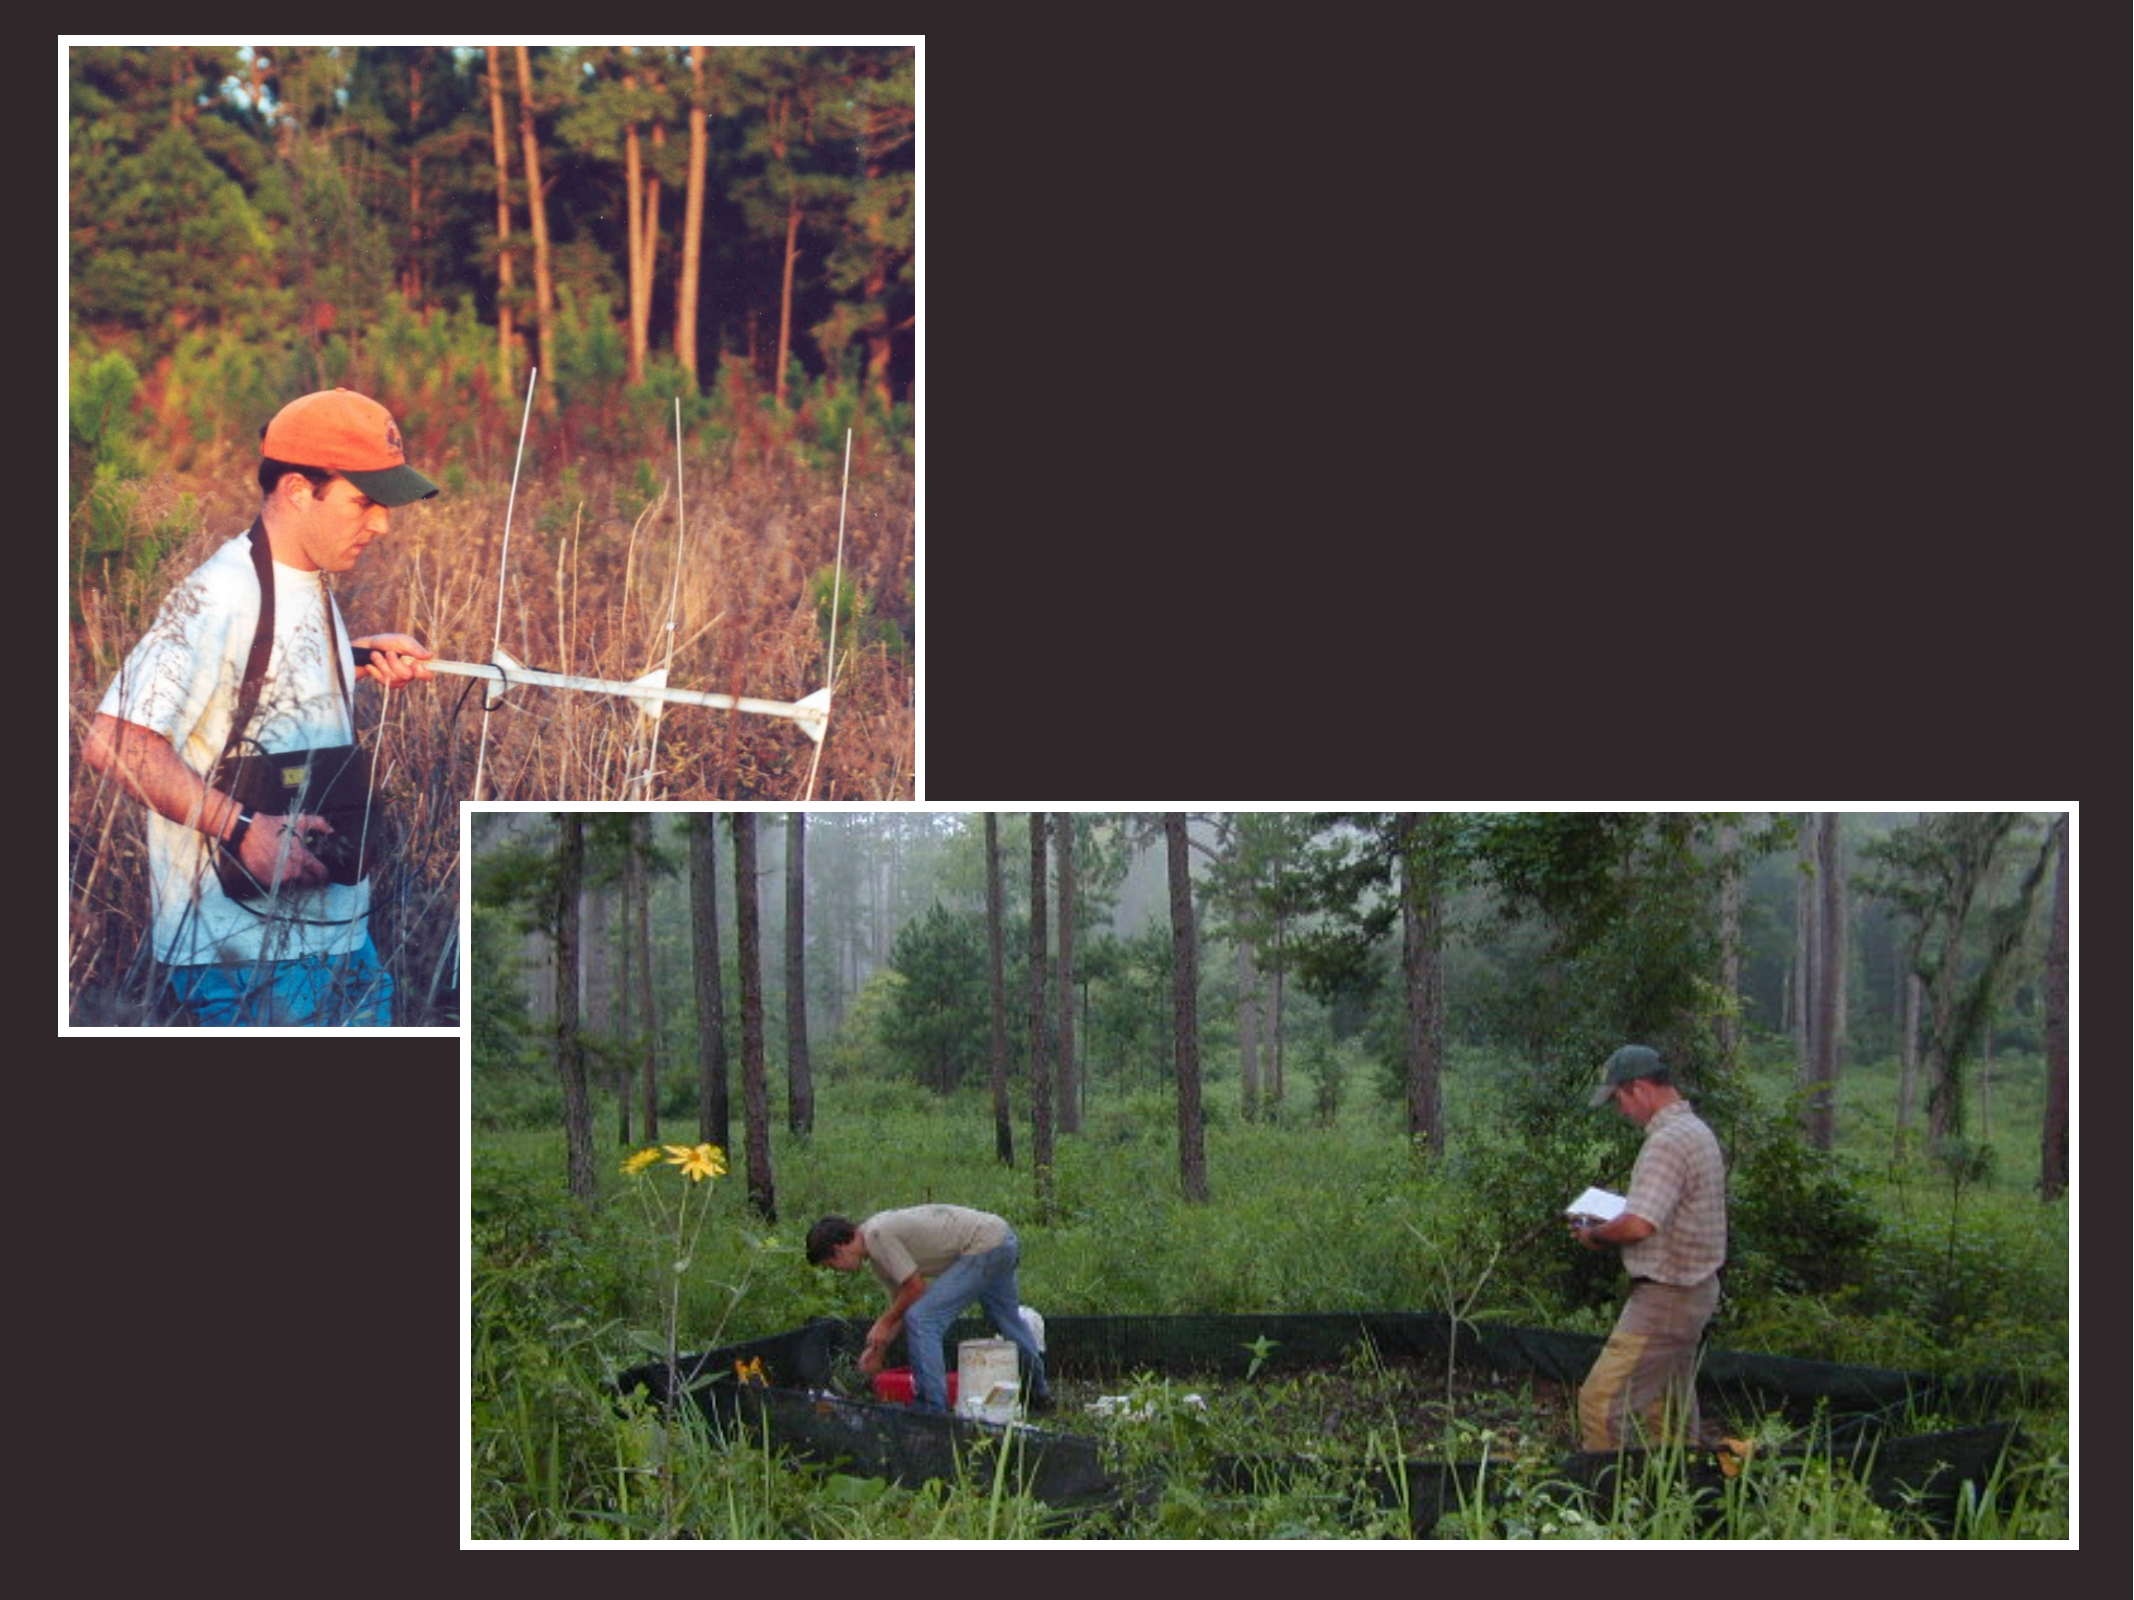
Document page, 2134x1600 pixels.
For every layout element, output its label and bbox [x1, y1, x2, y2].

picture [68, 45, 2069, 1540]
